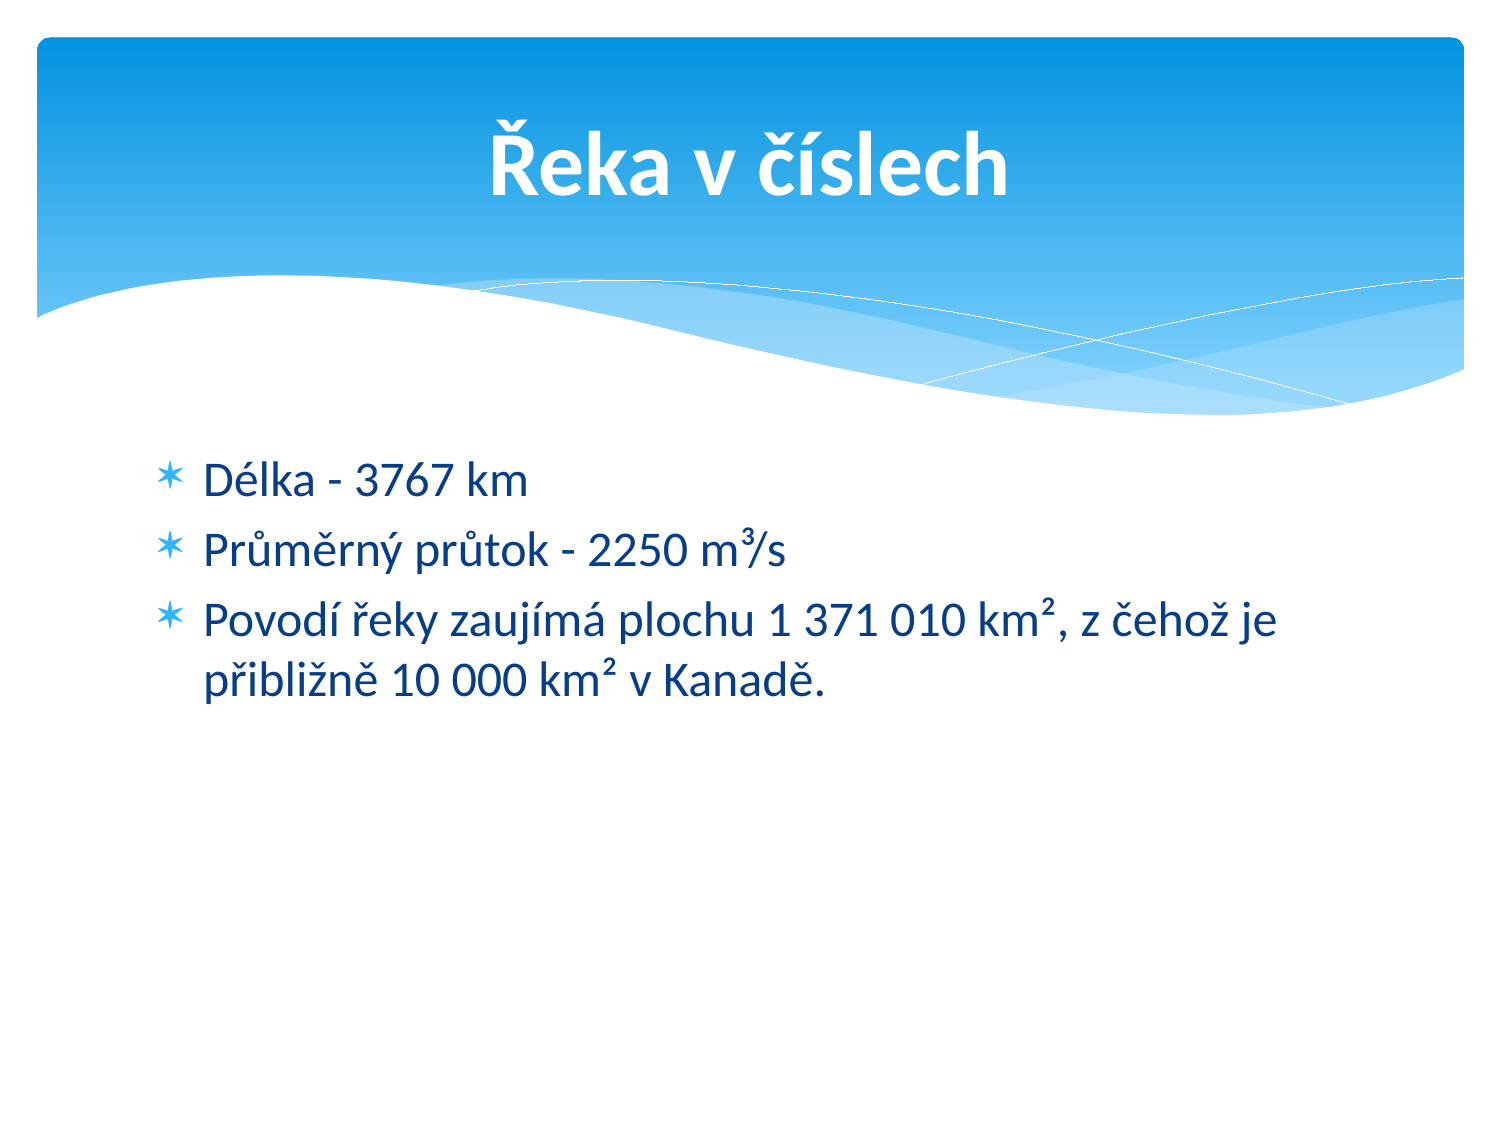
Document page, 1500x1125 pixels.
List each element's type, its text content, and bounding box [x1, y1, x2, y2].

list Délka - 3767 km Průměrný průtok - 2250 m³/s Povodí řeky zaujímá plochu 1 371 010 km², z čehož je přibližně 10 000 km² v Kanadě. [143, 438, 1359, 1005]
title Řeka v číslech [75, 55, 1425, 261]
